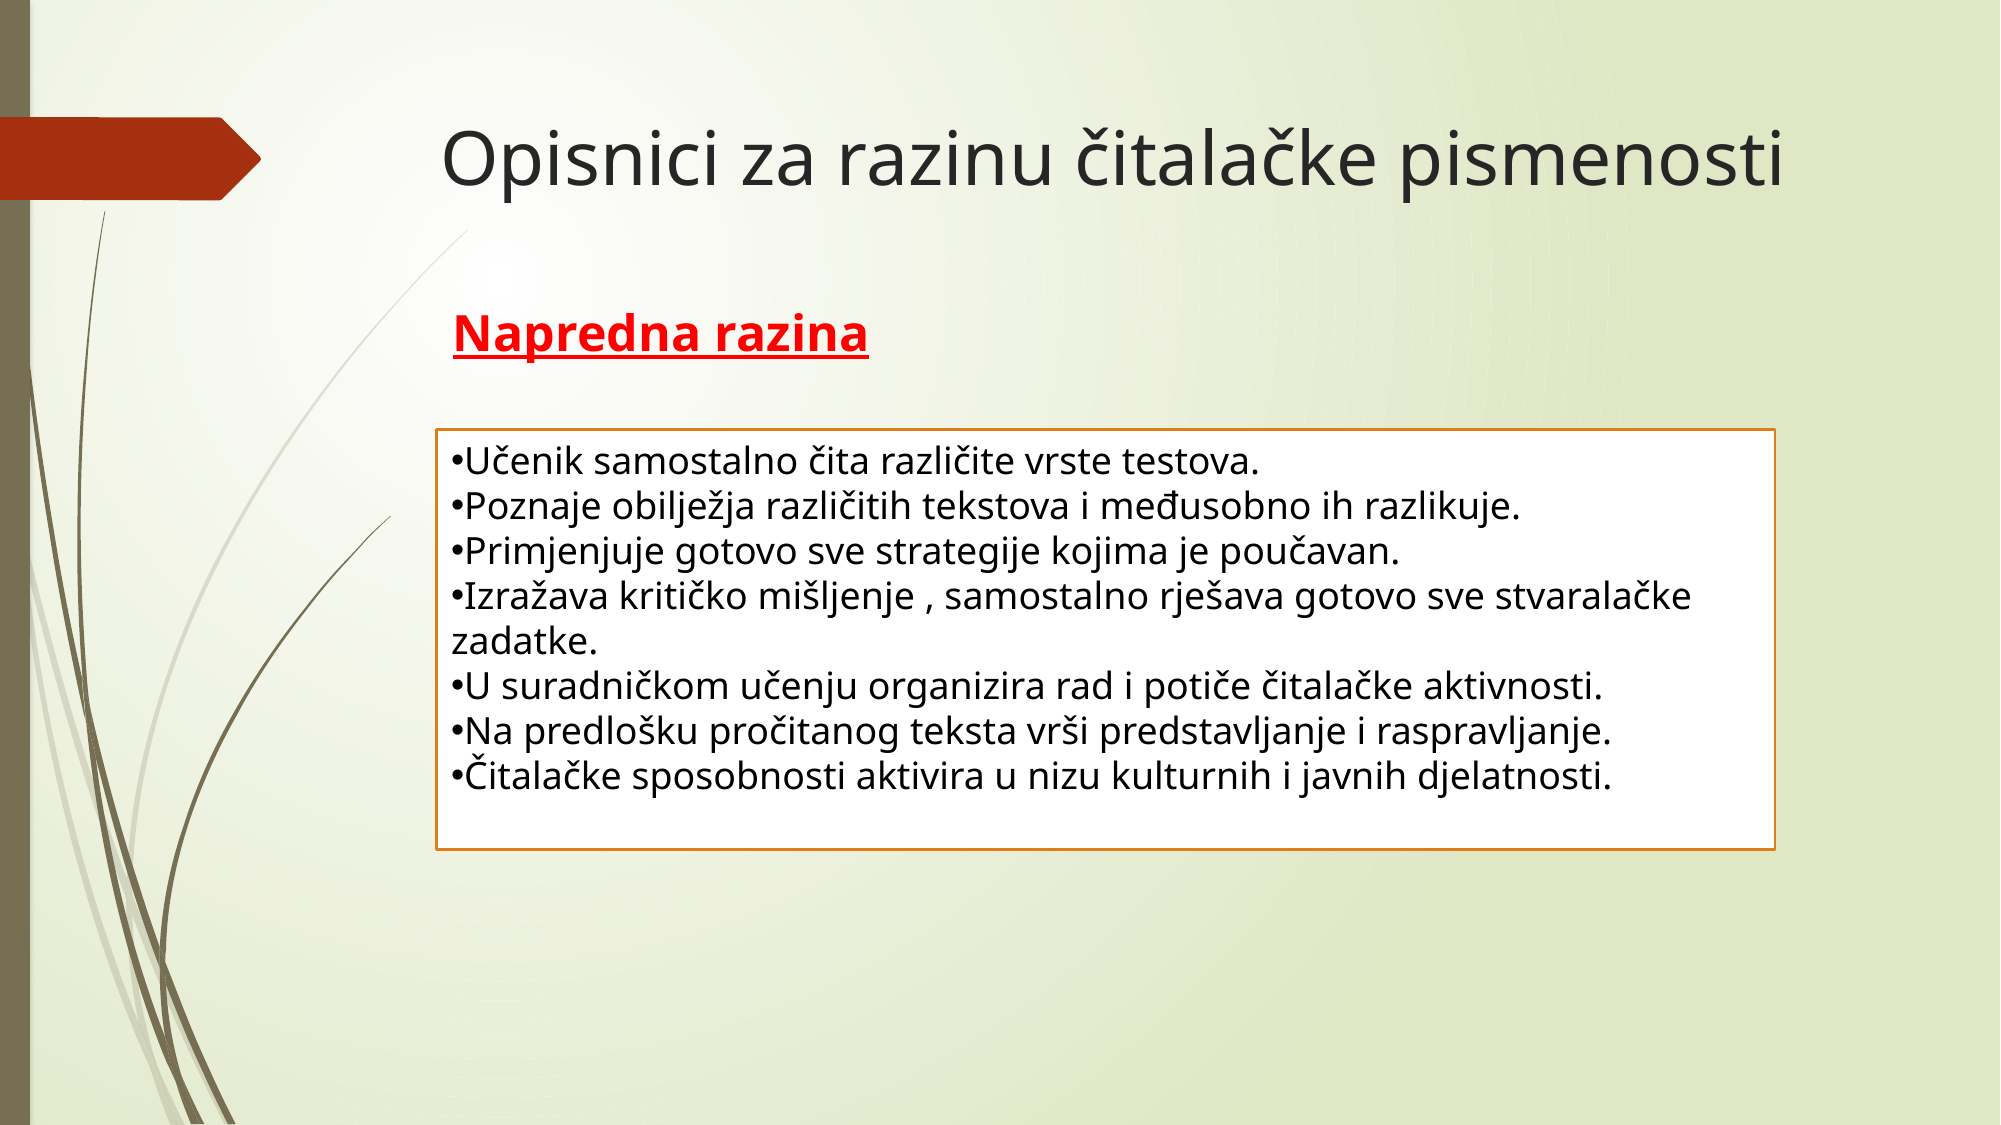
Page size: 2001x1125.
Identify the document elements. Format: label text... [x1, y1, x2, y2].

title Opisnici za razinu čitalačke pismenosti [425, 102, 1888, 313]
text_box Učenik samostalno čita različite vrste testova. Poznaje obilježja različitih tekstova i međusobno ih razlikuje. Primjenjuje gotovo sve strategije kojima je poučavan. Izražava kritičko mišljenje , samostalno rješava gotovo sve stvaralačke zadatke. U suradničkom učenju organizira rad i potiče čitalačke aktivnosti. Na predlošku pročitanog teksta vrši predstavljanje i raspravljanje. Čitalačke sposobnosti aktivira u nizu kulturnih i javnih djelatnosti. [435, 428, 1776, 851]
text_box Napredna razina [438, 294, 916, 369]
